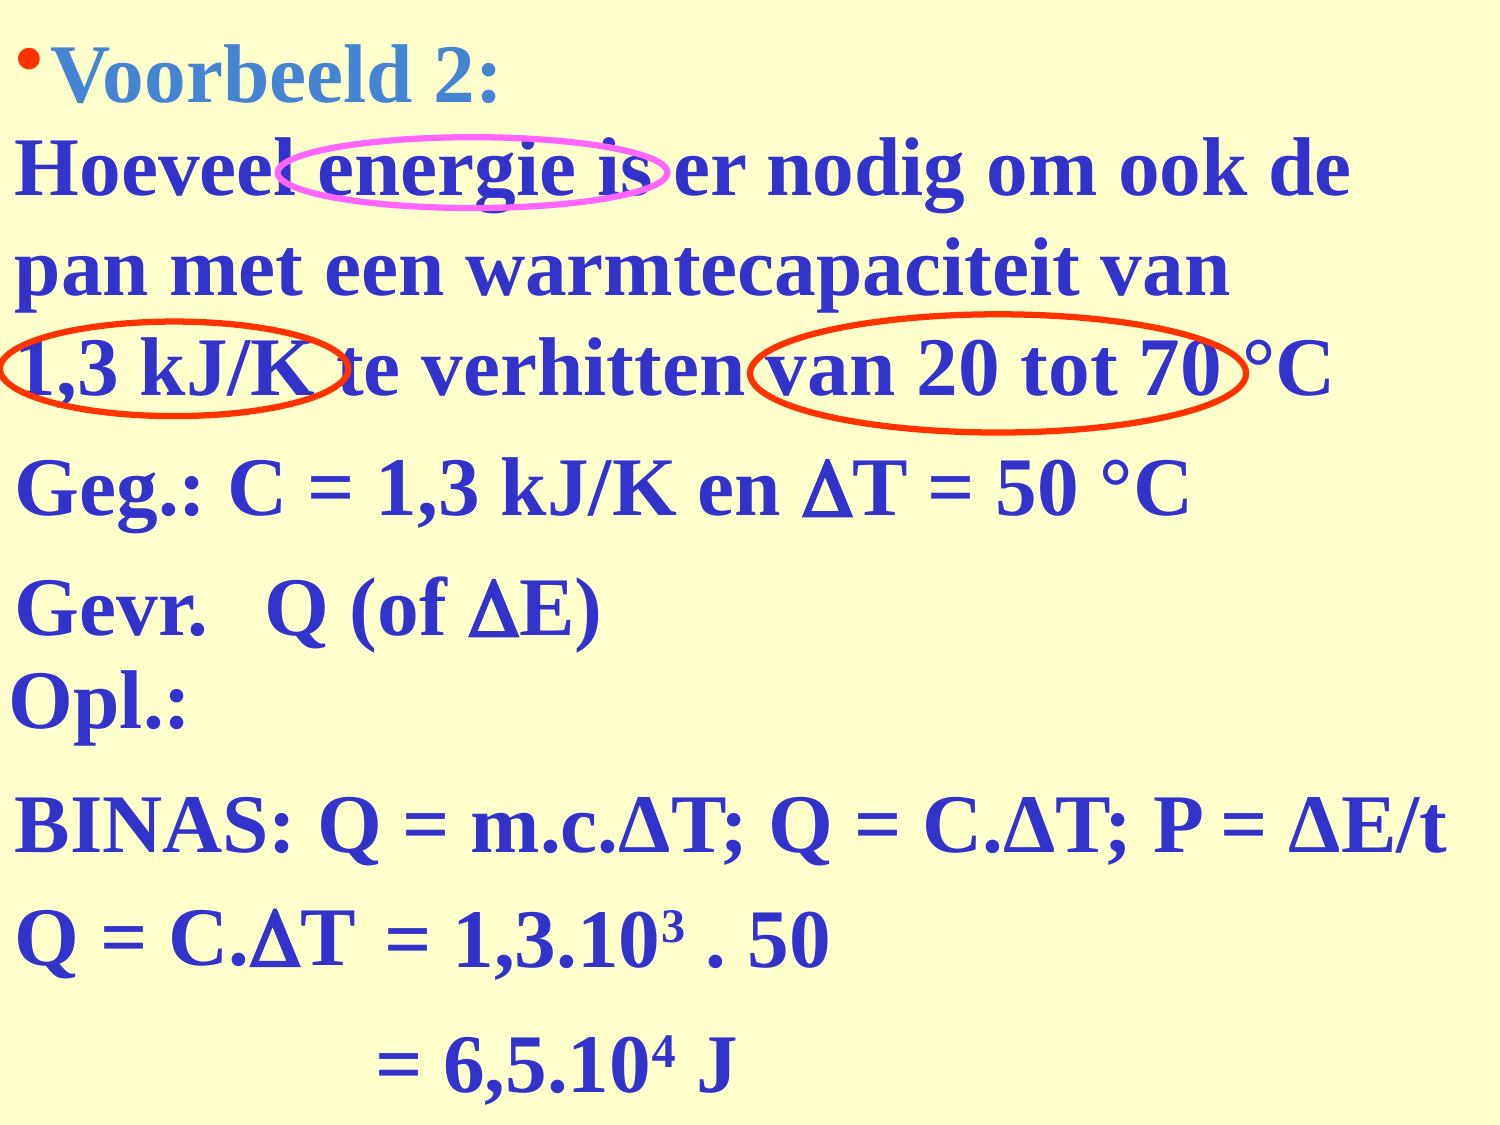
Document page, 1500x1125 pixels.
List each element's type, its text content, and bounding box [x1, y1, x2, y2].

text_box Opl.: [0, 645, 1495, 746]
text_box C = 1,3 kJ/K en DT = 50 °C [212, 432, 1500, 533]
text_box Geg.: [0, 463, 212, 533]
text_box [750, 314, 1247, 433]
text_box Hoeveel energie is er nodig om ook de pan met een warmtecapaciteit van 1,3 kJ/K te verhitten van 20 tot 70 °C [0, 62, 1500, 463]
text_box = 6,5.104 J [360, 1001, 911, 1125]
text_box Q (of DE) [249, 545, 638, 645]
title Voorbeeld 2: [0, 12, 1500, 62]
text_box [277, 137, 668, 209]
text_box Gevr. [0, 545, 249, 645]
text_box [0, 321, 349, 417]
text_box = 1,3.103 . 50 [369, 876, 936, 1002]
text_box BINAS: Q = m.c.ΔT; Q = C.ΔT; P = ΔE/t [0, 769, 1500, 870]
text_box Q = C.DT [0, 875, 413, 988]
